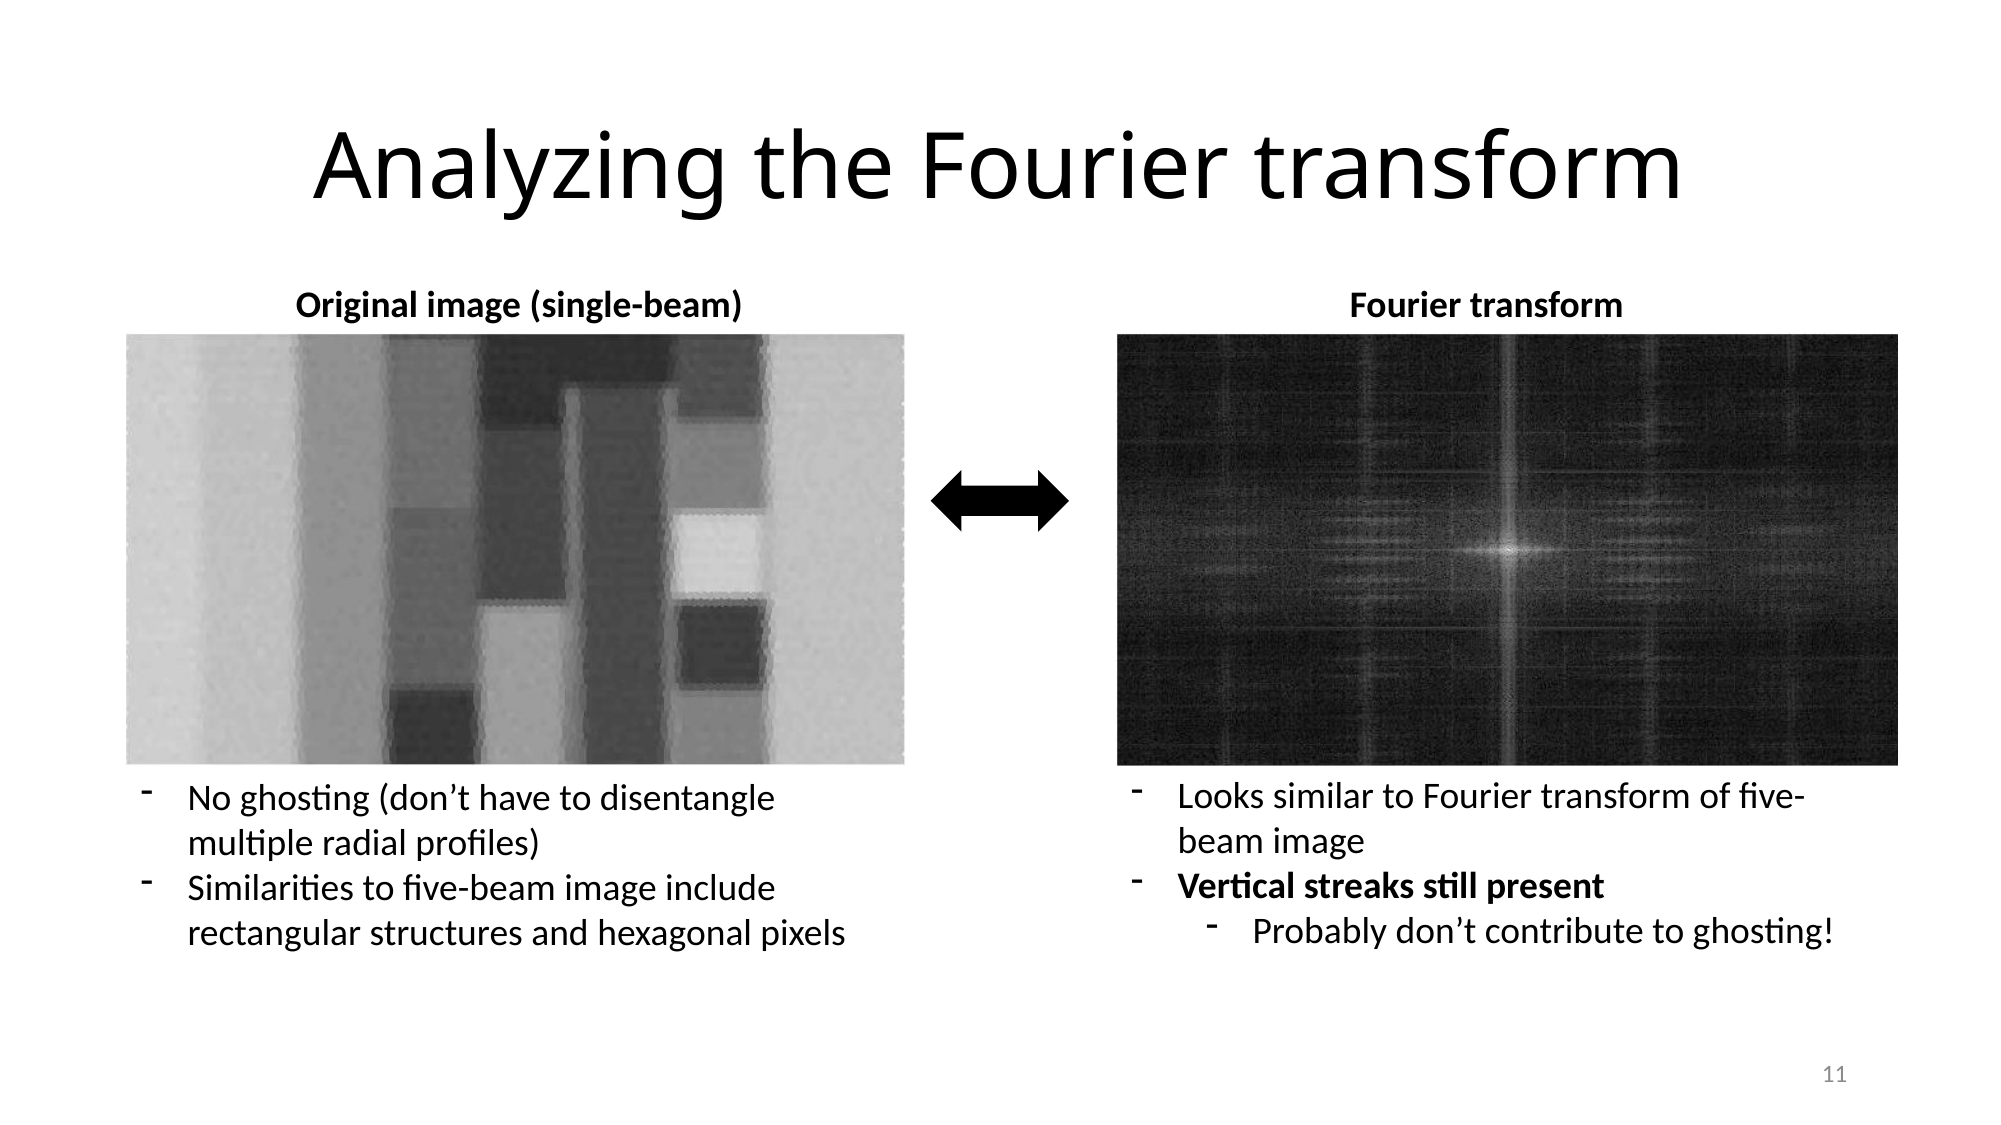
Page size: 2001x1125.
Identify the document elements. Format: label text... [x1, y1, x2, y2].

title Analyzing the Fourier transform [137, 59, 1863, 278]
text_box Looks similar to Fourier transform of five-beam image Vertical streaks still present Probably don’t contribute to ghosting! [1116, 766, 1863, 959]
text_box [930, 470, 1069, 532]
slide_number 11 [1412, 1042, 1863, 1103]
text_box No ghosting (don’t have to disentangle multiple radial profiles) Similarities to five-beam image include rectangular structures and hexagonal pixels [125, 766, 873, 961]
picture [125, 333, 906, 766]
picture [1115, 333, 1898, 766]
text_box Fourier transform [1334, 273, 1639, 333]
text_box Original image (single-beam) [280, 273, 759, 333]
